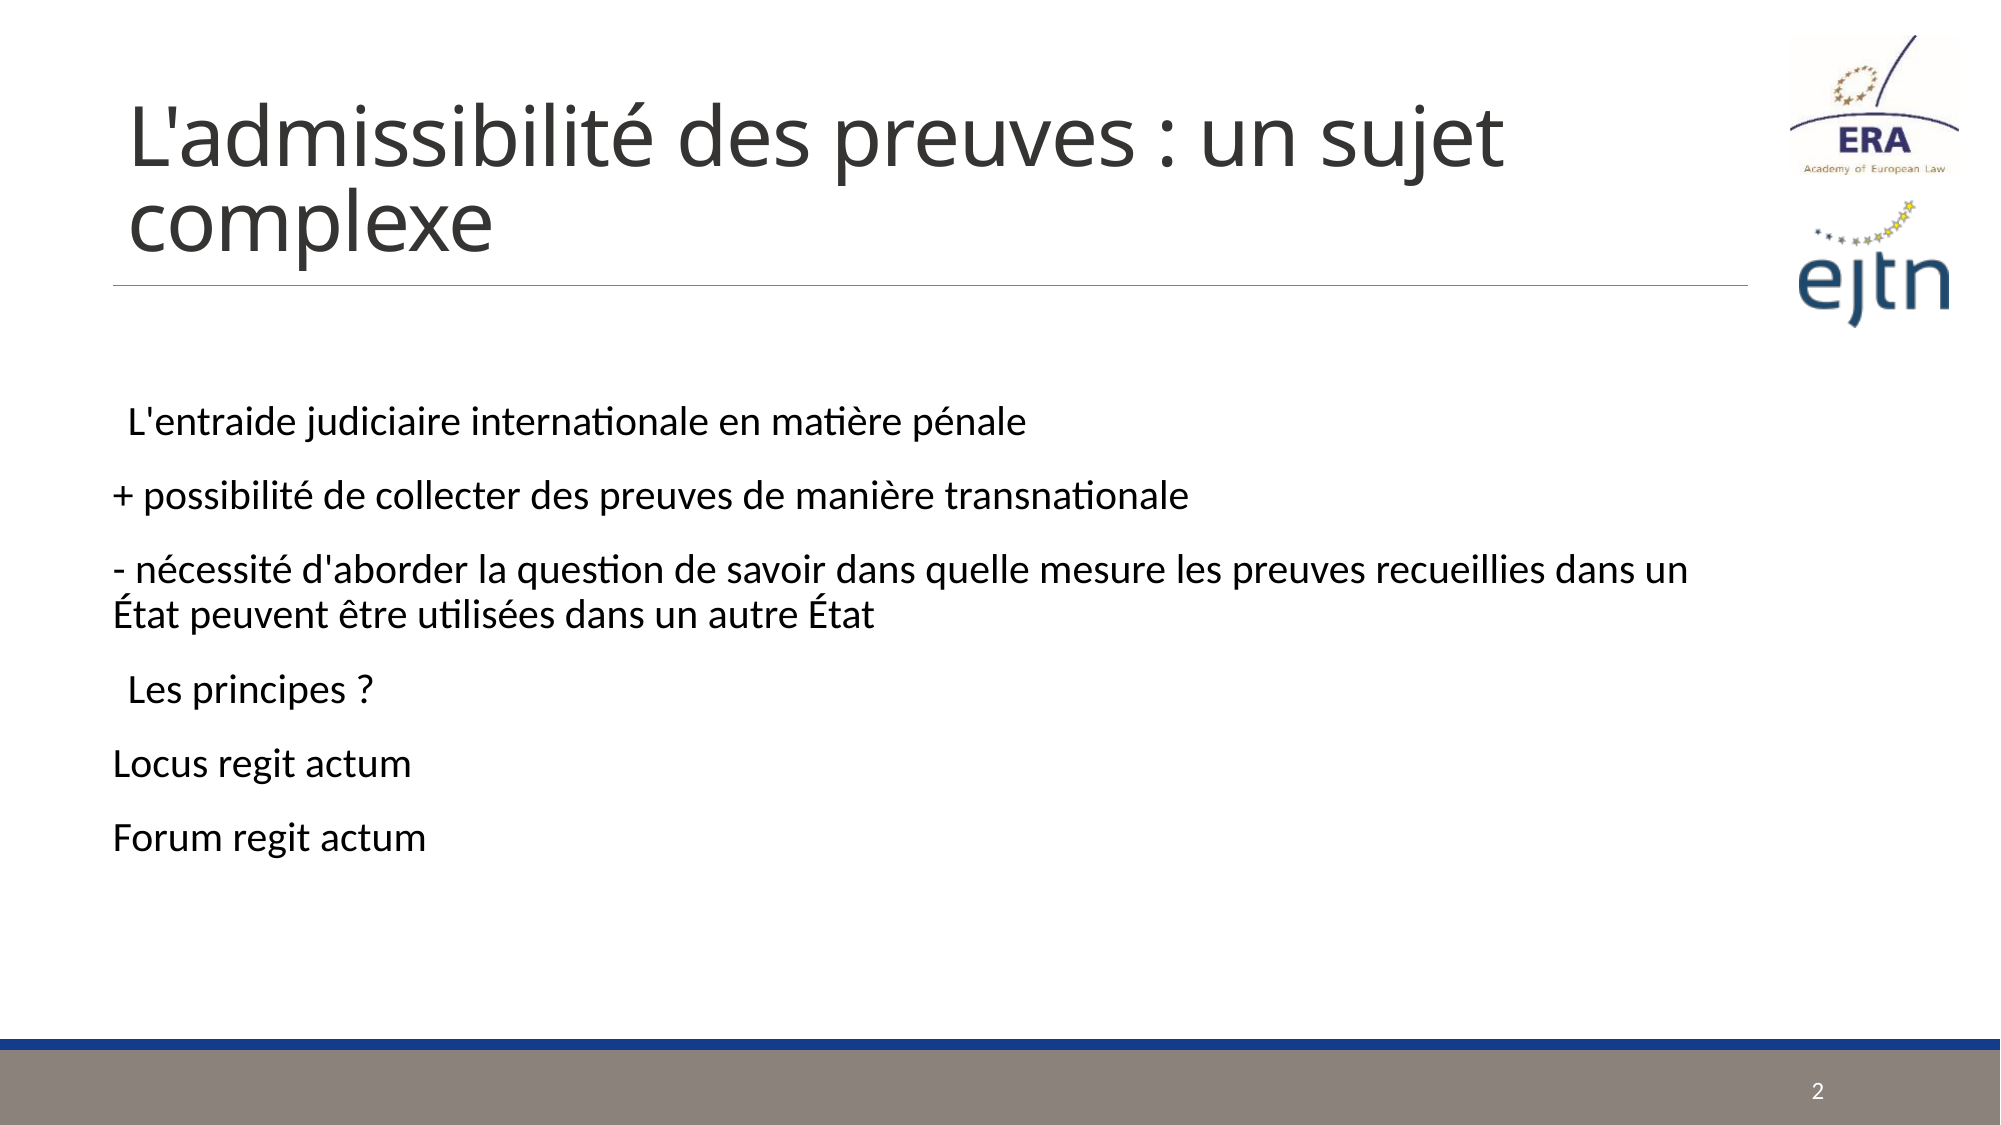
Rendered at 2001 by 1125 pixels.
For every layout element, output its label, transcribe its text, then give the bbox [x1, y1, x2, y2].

slide_number 2 [1624, 1059, 1840, 1120]
list L'entraide judiciaire internationale en matière pénale + possibilité de collecter des preuves de manière transnationale - nécessité d'aborder la question de savoir dans quelle mesure les preuves recueillies dans un État peuvent être utilisées dans un autre État Les principes ? Locus regit actum Forum regit actum [112, 312, 1748, 1013]
title L'admissibilité des preuves : un sujet complexe [112, 38, 1748, 277]
picture [1790, 35, 1959, 175]
picture [1799, 199, 1949, 328]
